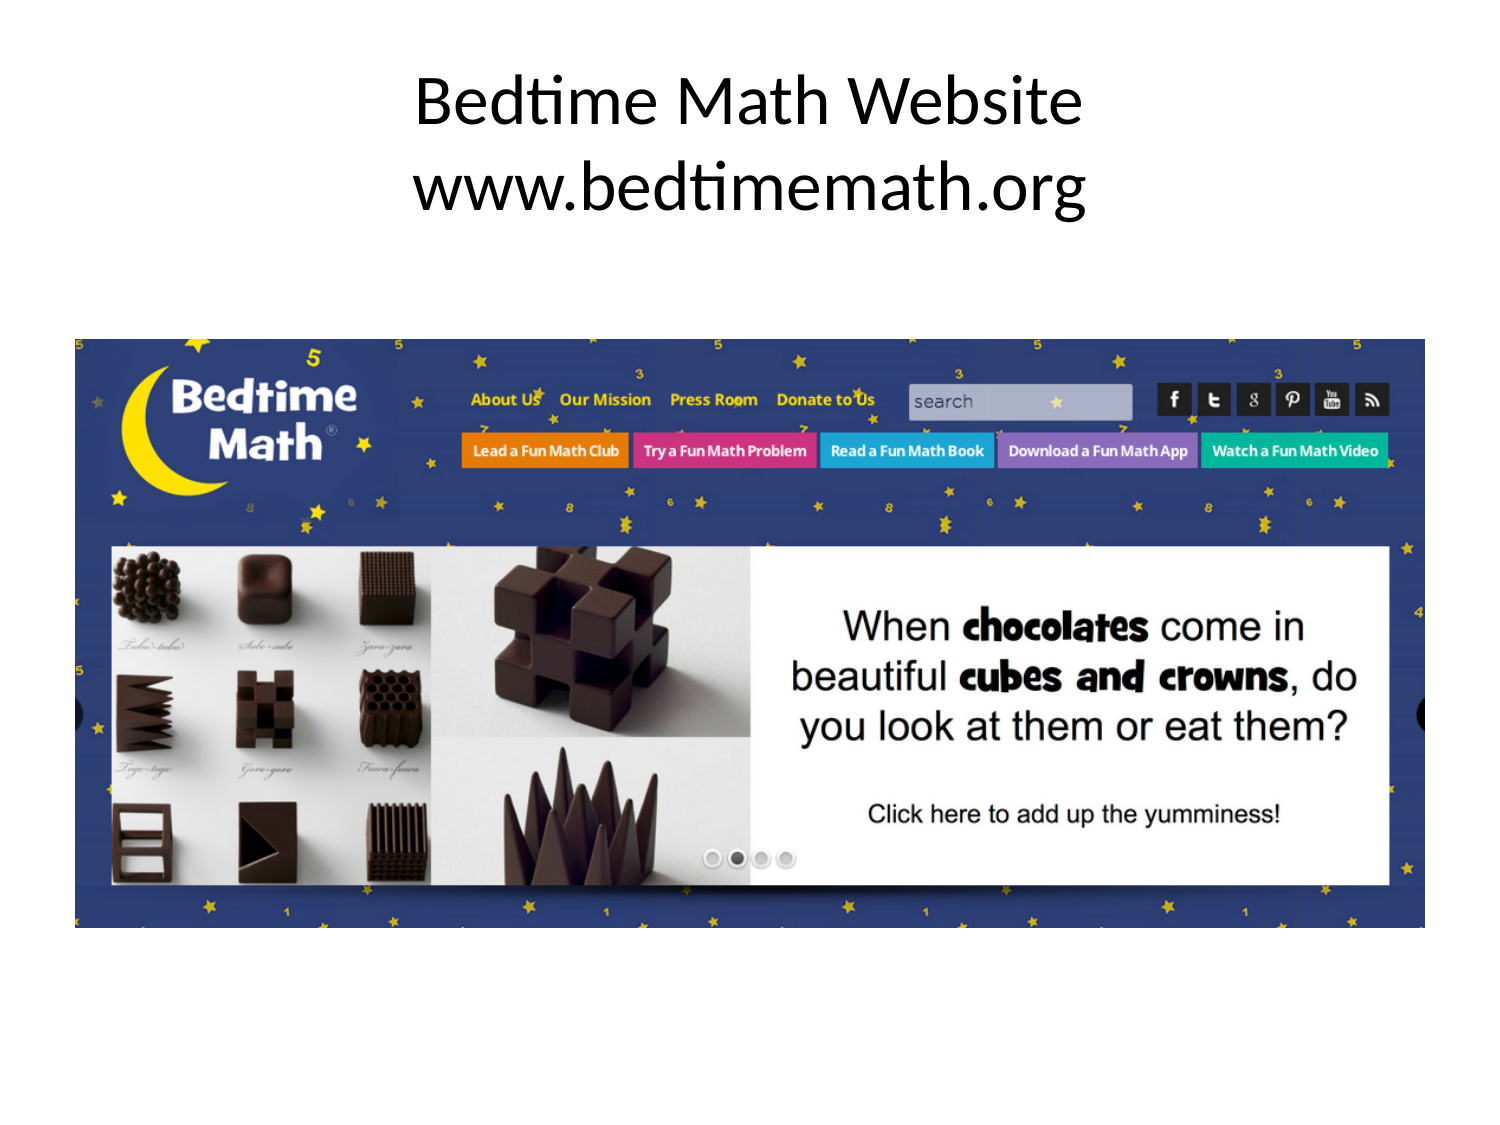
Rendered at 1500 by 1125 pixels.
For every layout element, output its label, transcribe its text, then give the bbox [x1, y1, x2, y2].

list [74, 262, 1426, 1006]
title Bedtime Math Website www.bedtimemath.org [75, 45, 1425, 233]
